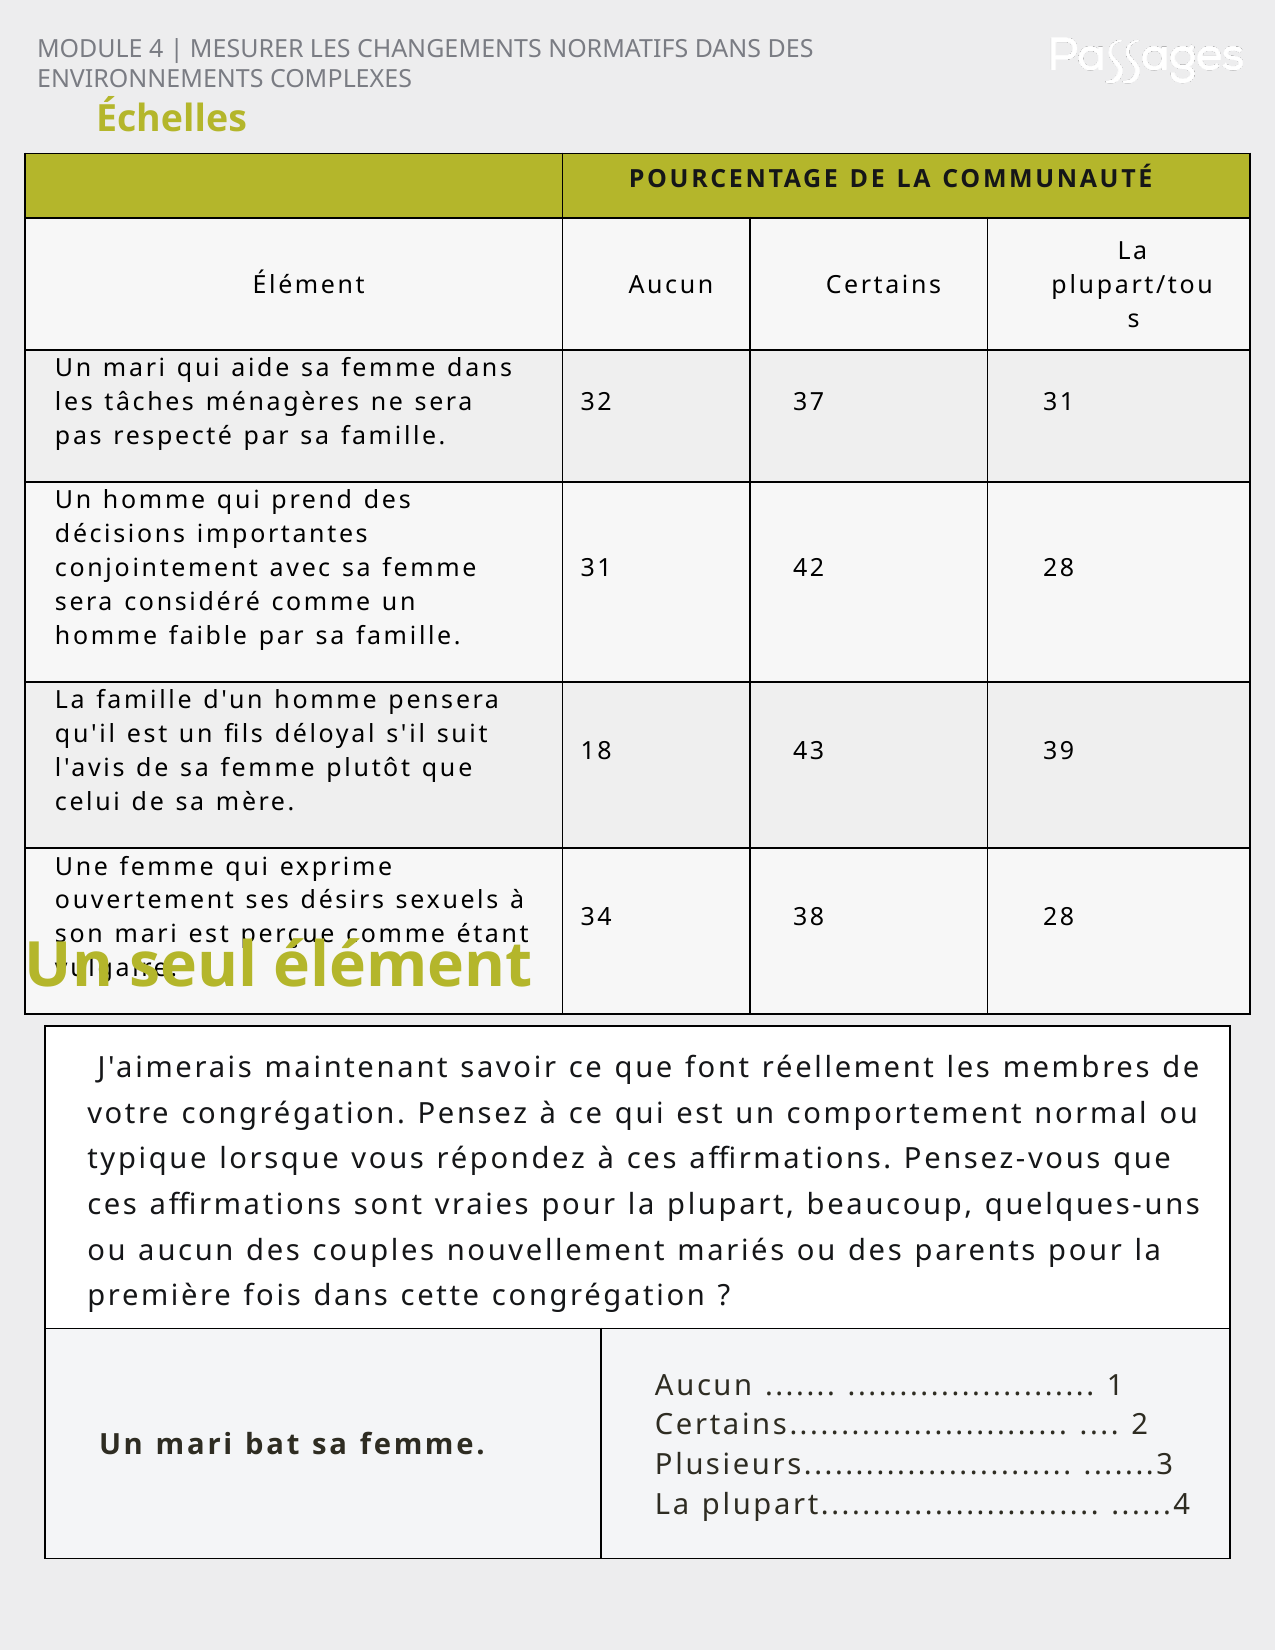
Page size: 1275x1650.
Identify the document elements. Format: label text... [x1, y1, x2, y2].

table_cell 38 [751, 849, 987, 1013]
table_cell Aucun [563, 219, 749, 349]
table_cell 28 [988, 483, 1249, 681]
table_cell 18 [563, 683, 749, 847]
table_cell La famille d'un homme pensera qu'il est un fils déloyal s'il suit l'avis de sa femme plutôt que celui de sa mère. [26, 683, 562, 847]
table_cell 34 [563, 849, 749, 1013]
table_cell La plupart/tous [988, 219, 1249, 349]
table_cell 31 [563, 483, 749, 681]
table_cell Un homme qui prend des décisions importantes conjointement avec sa femme sera considéré comme un homme faible par sa famille. [26, 483, 562, 681]
list MODULE 4 | MESURER LES CHANGEMENTS NORMATIFS DANS DES ENVIRONNEMENTS COMPLEXES [22, 24, 1035, 63]
table_cell 32 [563, 351, 749, 481]
picture [1044, 21, 1249, 92]
table_cell 28 [988, 849, 1249, 1013]
table_cell Un mari bat sa femme. [46, 1329, 600, 1558]
table_header J'aimerais maintenant savoir ce que font réellement les membres de votre congrégation. Pensez à ce qui est un comportement normal ou typique lorsque vous répondez à ces affirmations. Pensez-vous que ces affirmations sont vraies pour la plupart, beaucoup, quelques-uns ou aucun des couples nouvellement mariés ou des parents pour la première fois dans cette congrégation ? [46, 1027, 1229, 1328]
table_cell 37 [751, 351, 987, 481]
table_cell Élément [26, 219, 562, 349]
table_cell Une femme qui exprime ouvertement ses désirs sexuels à son mari est perçue comme étant vulgaire. [26, 849, 562, 1013]
table_cell Certains [751, 219, 987, 349]
table_cell 39 [988, 683, 1249, 847]
list Échelles [81, 91, 1144, 153]
table_header [26, 154, 562, 217]
table_header POURCENTAGE DE LA COMMUNAUTÉ [563, 154, 1249, 217]
text_box Un seul élément [10, 925, 549, 1008]
table_cell 42 [751, 483, 987, 681]
table_cell Aucun ....... ........................ 1 Certains........................... .... 2 Plusieurs.......................... .......3 La plupart........................... ......4 [602, 1329, 1229, 1558]
table_cell Un mari qui aide sa femme dans les tâches ménagères ne sera pas respecté par sa famille. [26, 351, 562, 481]
table_cell 43 [751, 683, 987, 847]
table_cell 31 [988, 351, 1249, 481]
